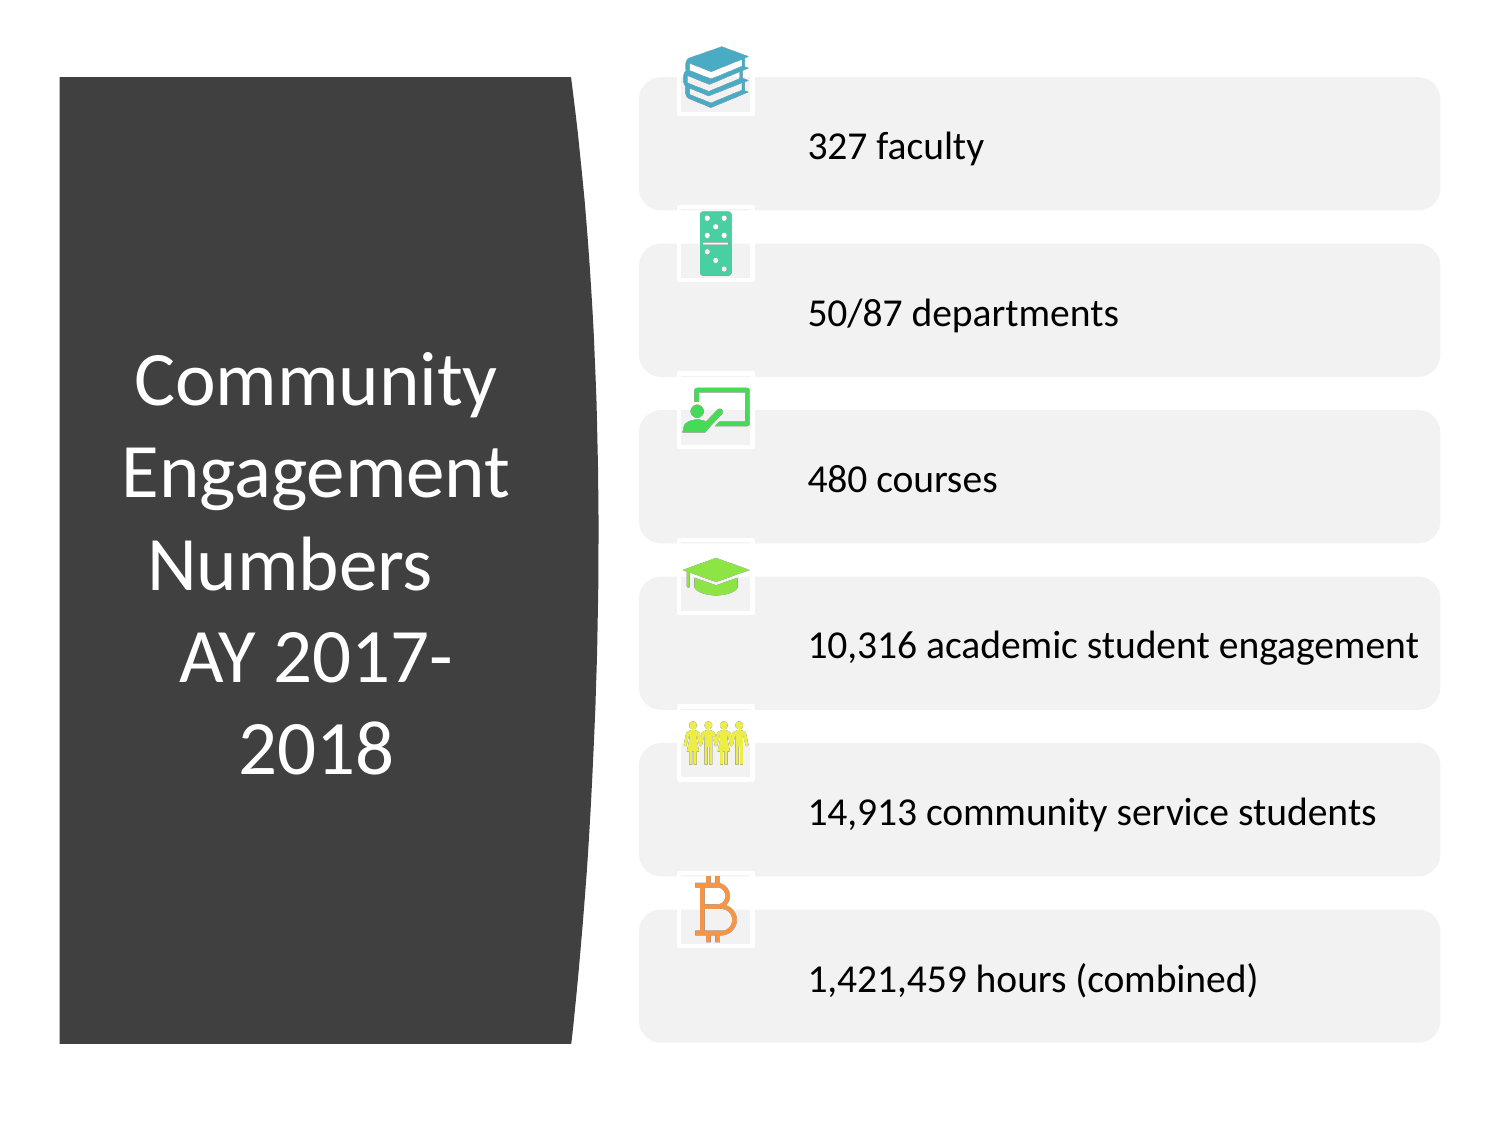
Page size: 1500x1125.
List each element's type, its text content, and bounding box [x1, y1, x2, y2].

picture [681, 43, 750, 76]
text_box [57, 75, 601, 1046]
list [638, 76, 1441, 1043]
title Community Engagement Numbers AY 2017-2018 [106, 166, 527, 953]
